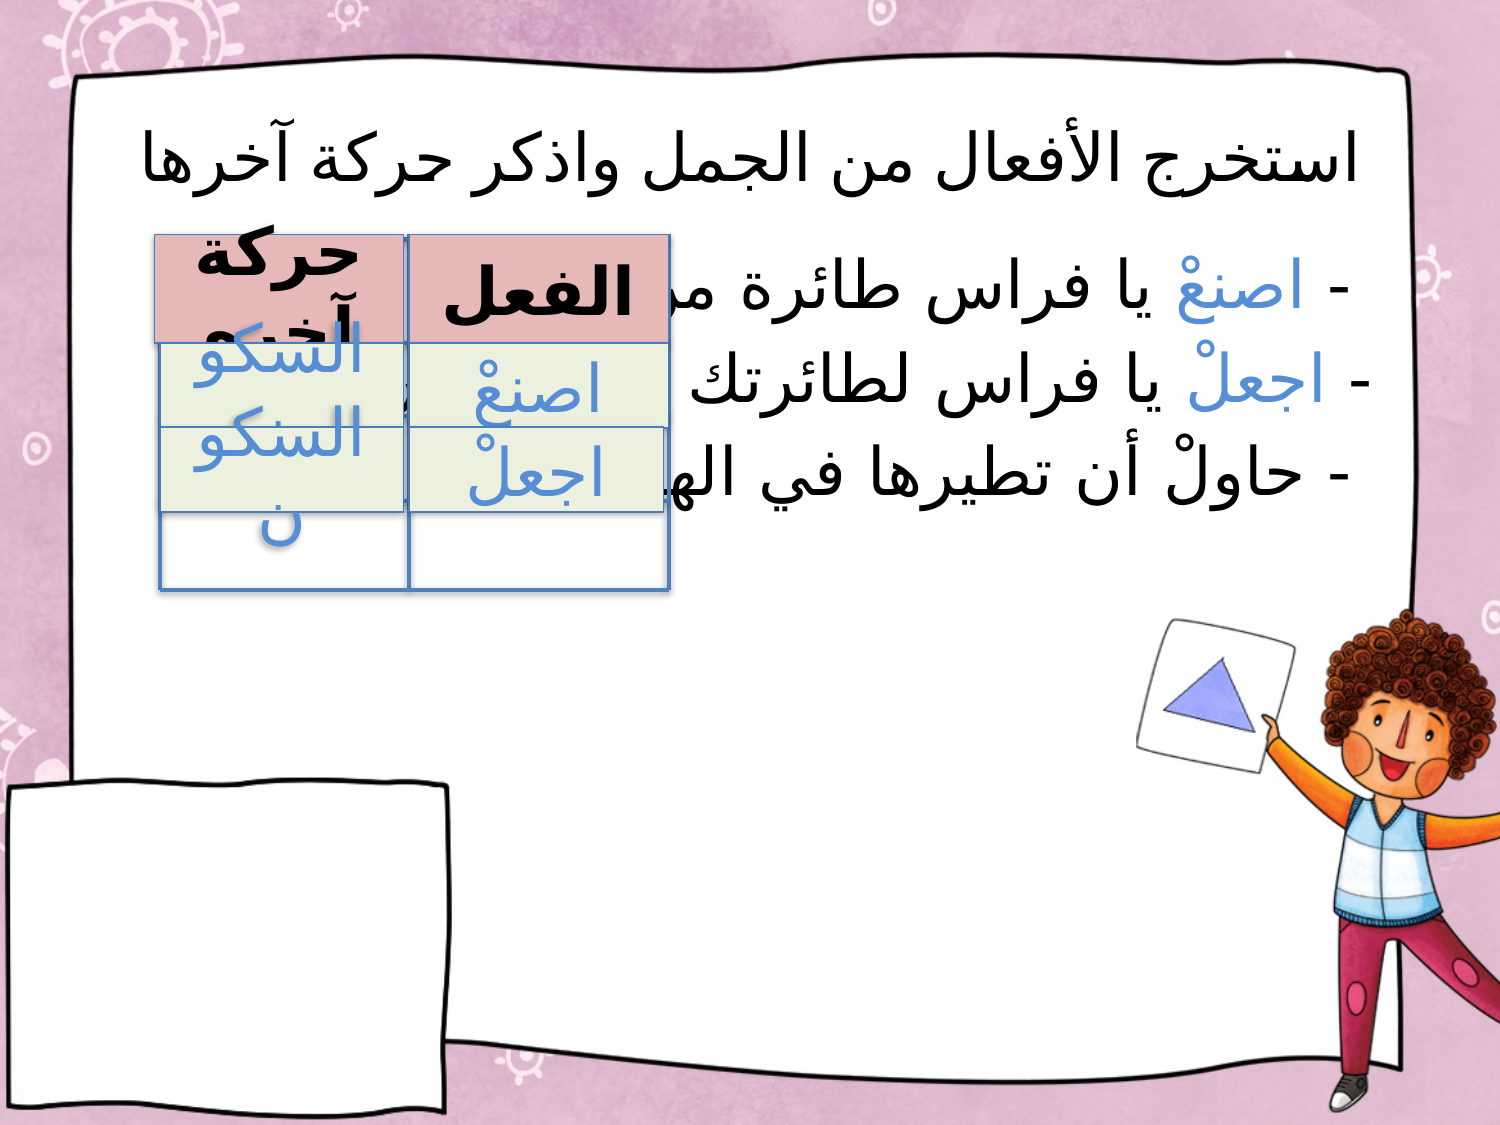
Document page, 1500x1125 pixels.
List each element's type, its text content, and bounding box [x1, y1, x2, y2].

text_box اجعلْ [414, 426, 664, 499]
picture [0, 0, 1500, 1125]
text_box السكون [165, 426, 403, 499]
text_box اجعلْ [414, 508, 664, 513]
text_box الفعل [410, 234, 668, 238]
text_box السكون [165, 508, 402, 513]
text_box اصنعْ [414, 351, 664, 415]
text_box حركة آخره [161, 234, 404, 238]
text_box السكون [165, 351, 404, 415]
title استخرج الأفعال من الجمل واذكر حركة آخرها [112, 73, 1388, 234]
text_box حركة آخره [165, 248, 404, 340]
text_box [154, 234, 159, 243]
text_box الفعل [414, 248, 664, 340]
subtitle - اصنعْ يا فراس طائرة من ورق - اجعلْ يا فراس لطائرتك ذيلا من ورق - حاولْ أن تطيرها في الهواء [78, 234, 1388, 857]
